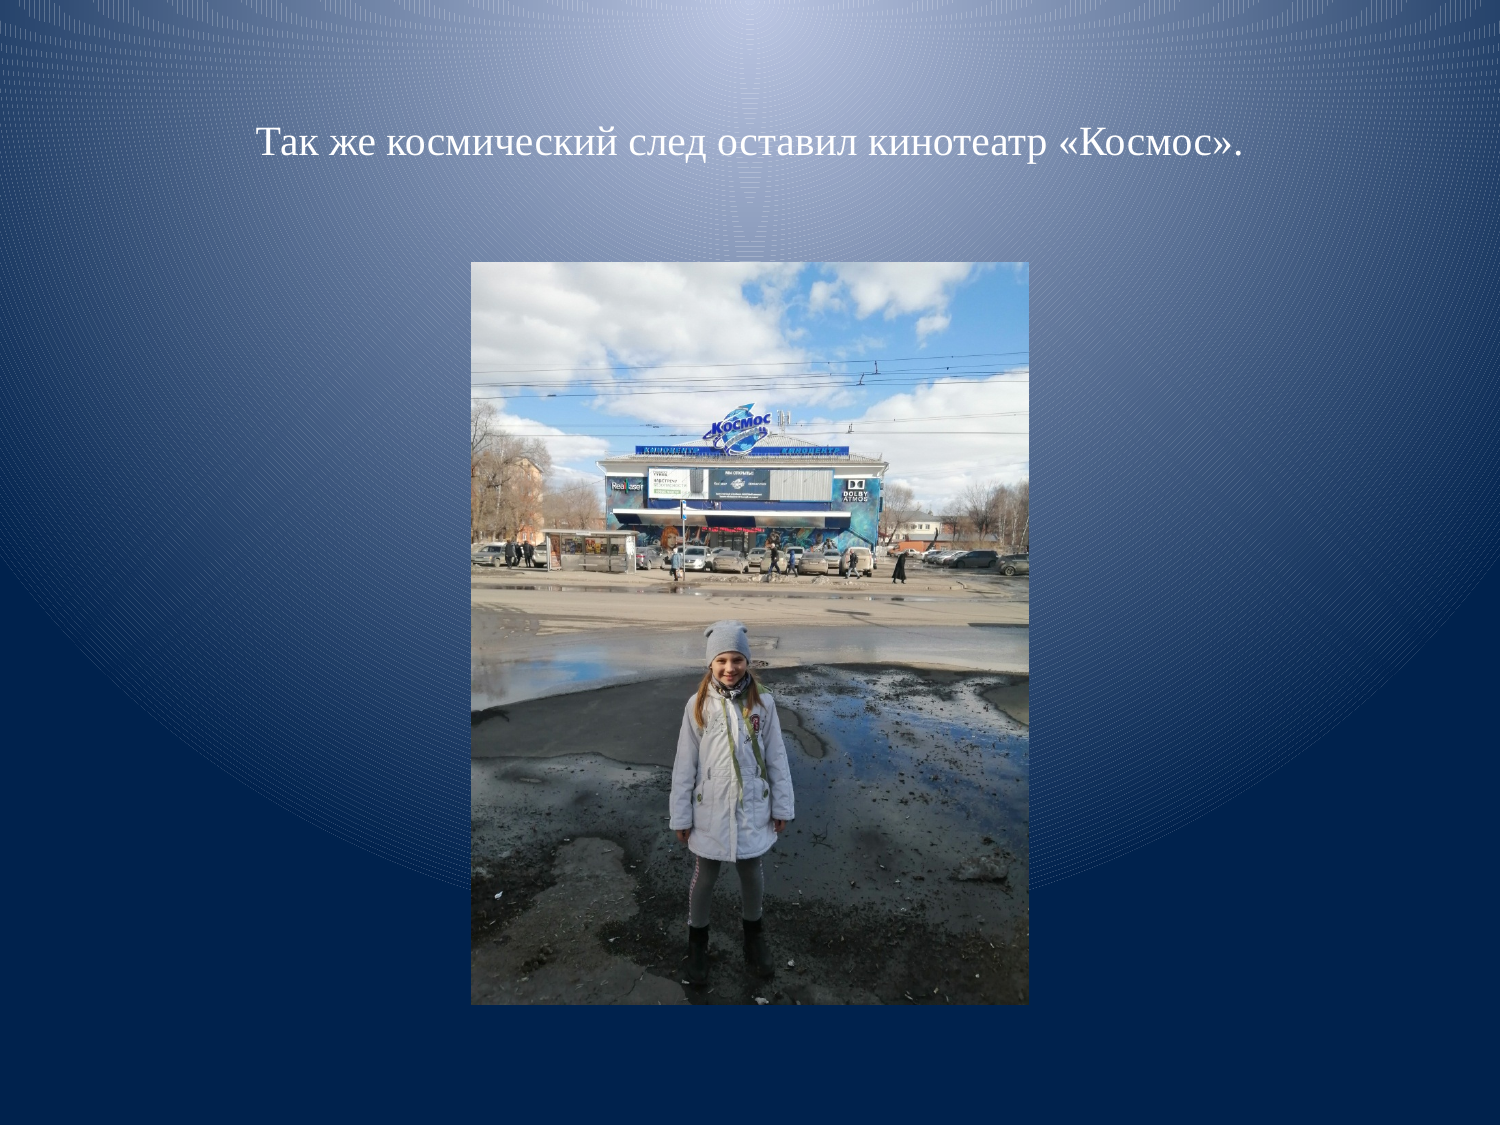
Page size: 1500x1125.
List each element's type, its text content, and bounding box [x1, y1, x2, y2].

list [471, 262, 1029, 1006]
title Так же космический след оставил кинотеатр «Космос». [75, 45, 1425, 233]
